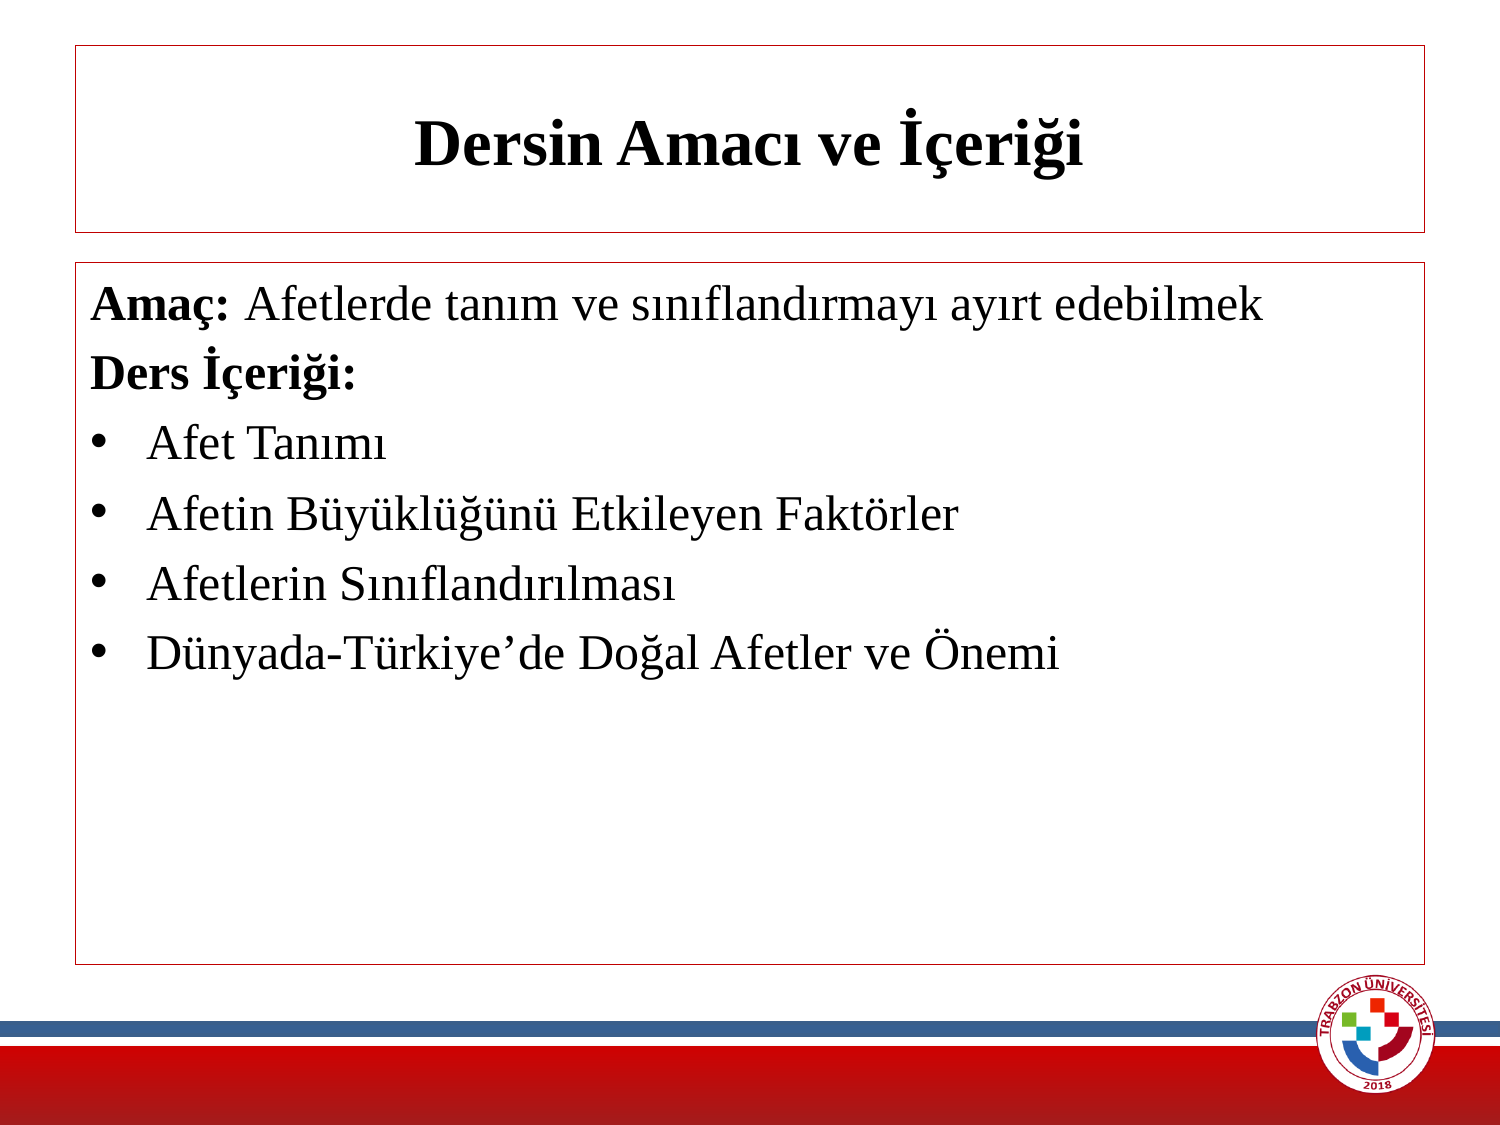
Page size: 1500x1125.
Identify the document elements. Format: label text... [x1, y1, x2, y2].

list Amaç: Afetlerde tanım ve sınıflandırmayı ayırt edebilmek Ders İçeriği: Afet Tanımı Afetin Büyüklüğünü Etkileyen Faktörler Afetlerin Sınıflandırılması Dünyada-Türkiye’de Doğal Afetler ve Önemi [75, 262, 1425, 965]
picture [1293, 953, 1457, 1117]
title Dersin Amacı ve İçeriği [75, 45, 1425, 233]
